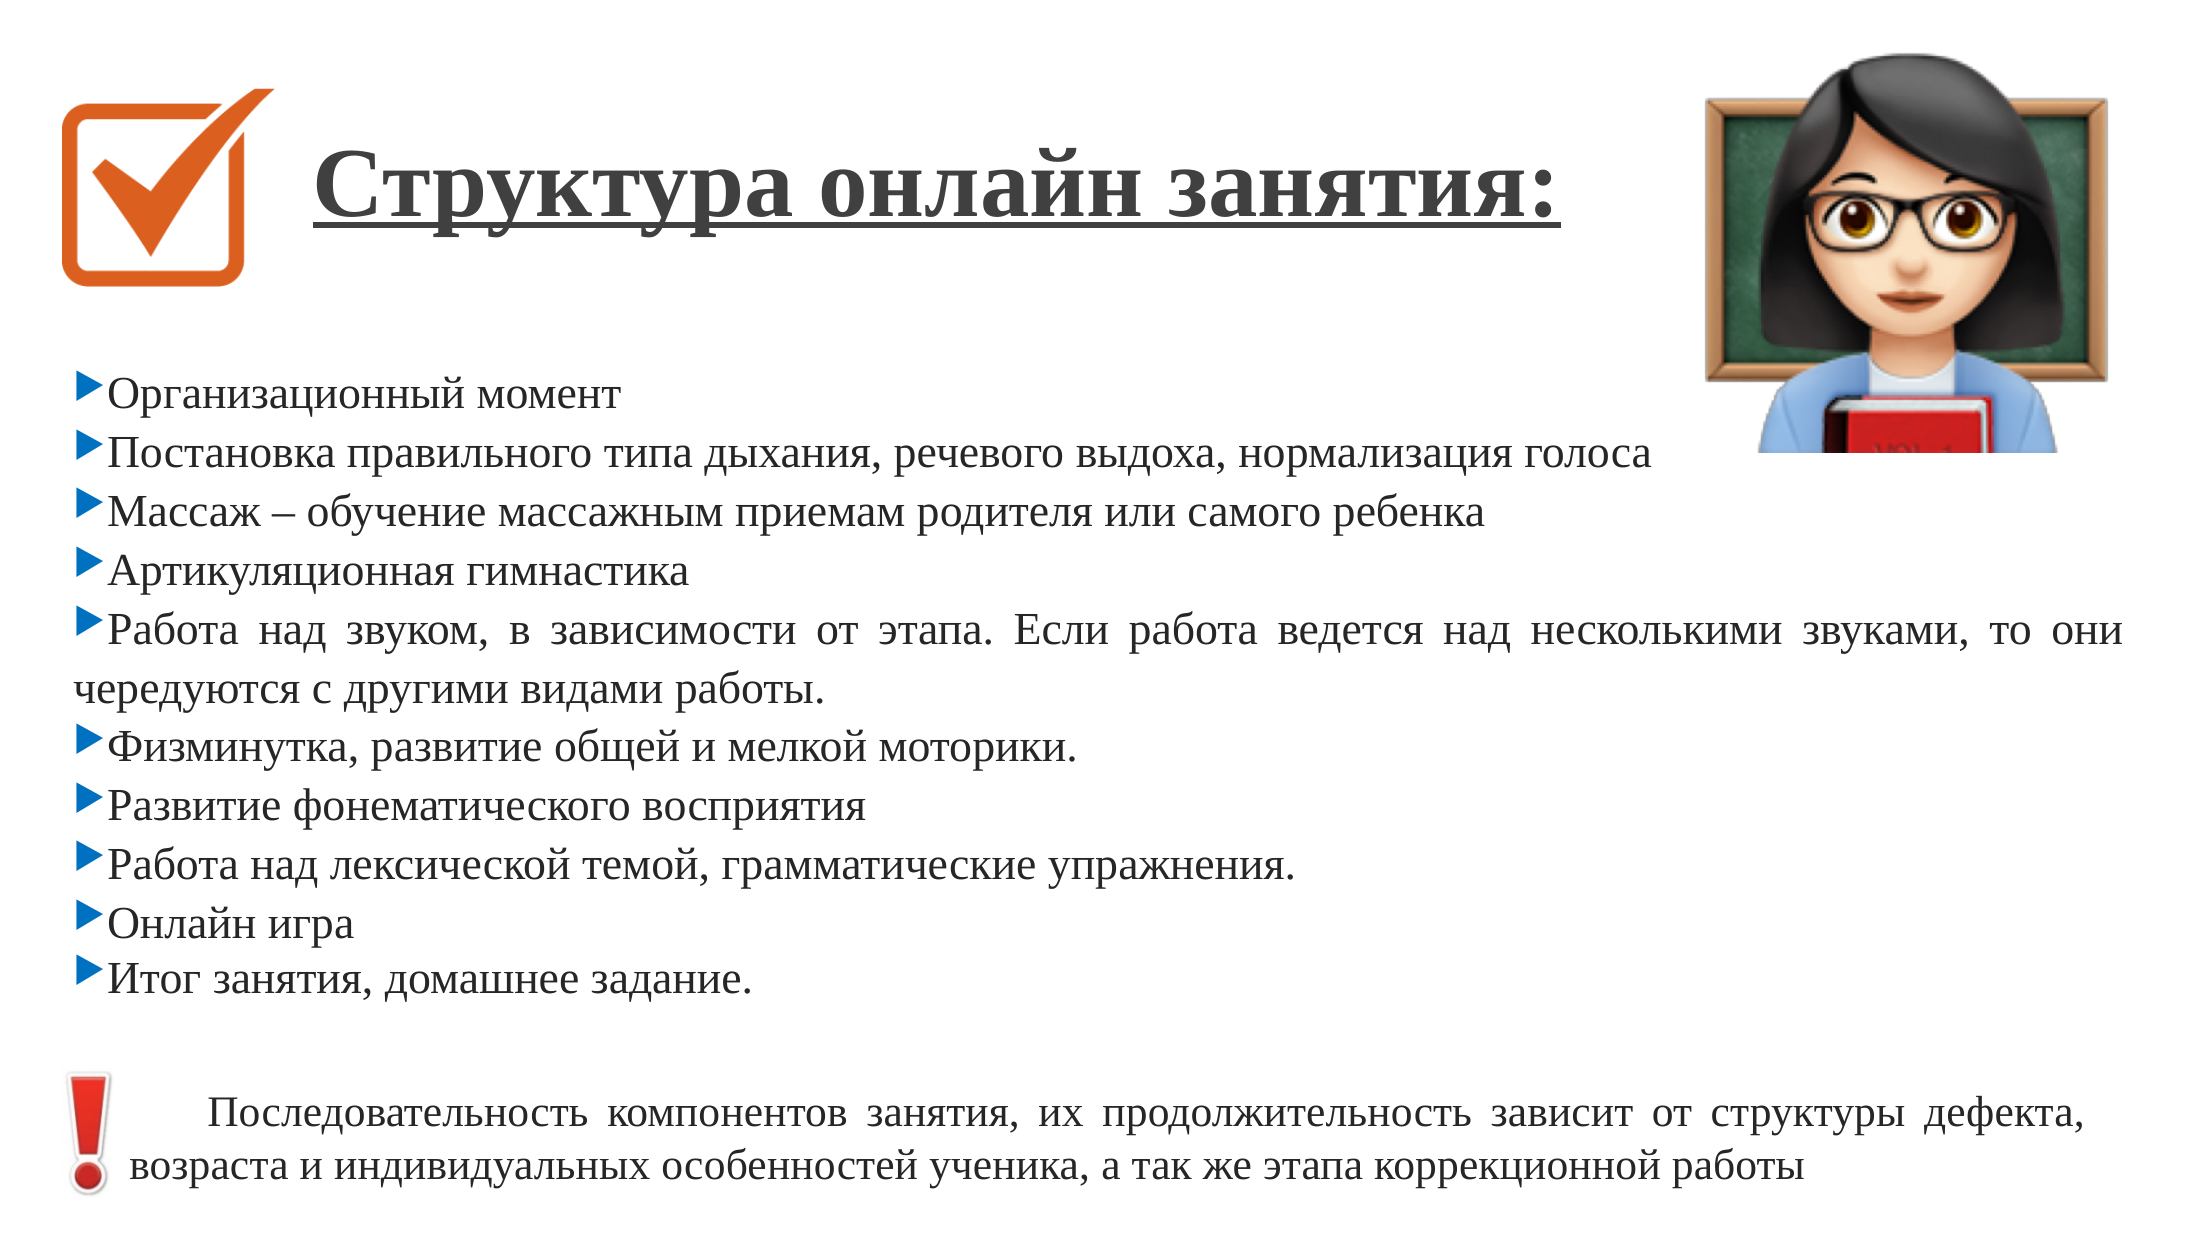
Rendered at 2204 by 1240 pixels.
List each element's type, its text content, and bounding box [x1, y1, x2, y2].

picture [1704, 52, 2109, 453]
title Структура онлайн занятия: [50, 123, 1576, 306]
text_box Организационный момент Постановка правильного типа дыхания, речевого выдоха, нормализация голоса Массаж – обучение массажным приемам родителя или самого ребенка Артикуляционная гимнастика Работа над звуком, в зависимости от этапа. Если работа ведется над несколькими звуками, то они чередуются с другими видами работы. Физминутка, развитие общей и мелкой моторики. Развитие фонематического восприятия Работа над лексической темой, грамматические упражнения. Онлайн игра Итог занятия, домашнее задание. Последовательность компонентов занятия, их продолжительность зависит от структуры дефекта, возраста и индивидуальных особенностей ученика, а так же этапа коррекционной работы [50, 348, 2149, 1240]
picture [62, 88, 275, 287]
picture [62, 1068, 115, 1198]
